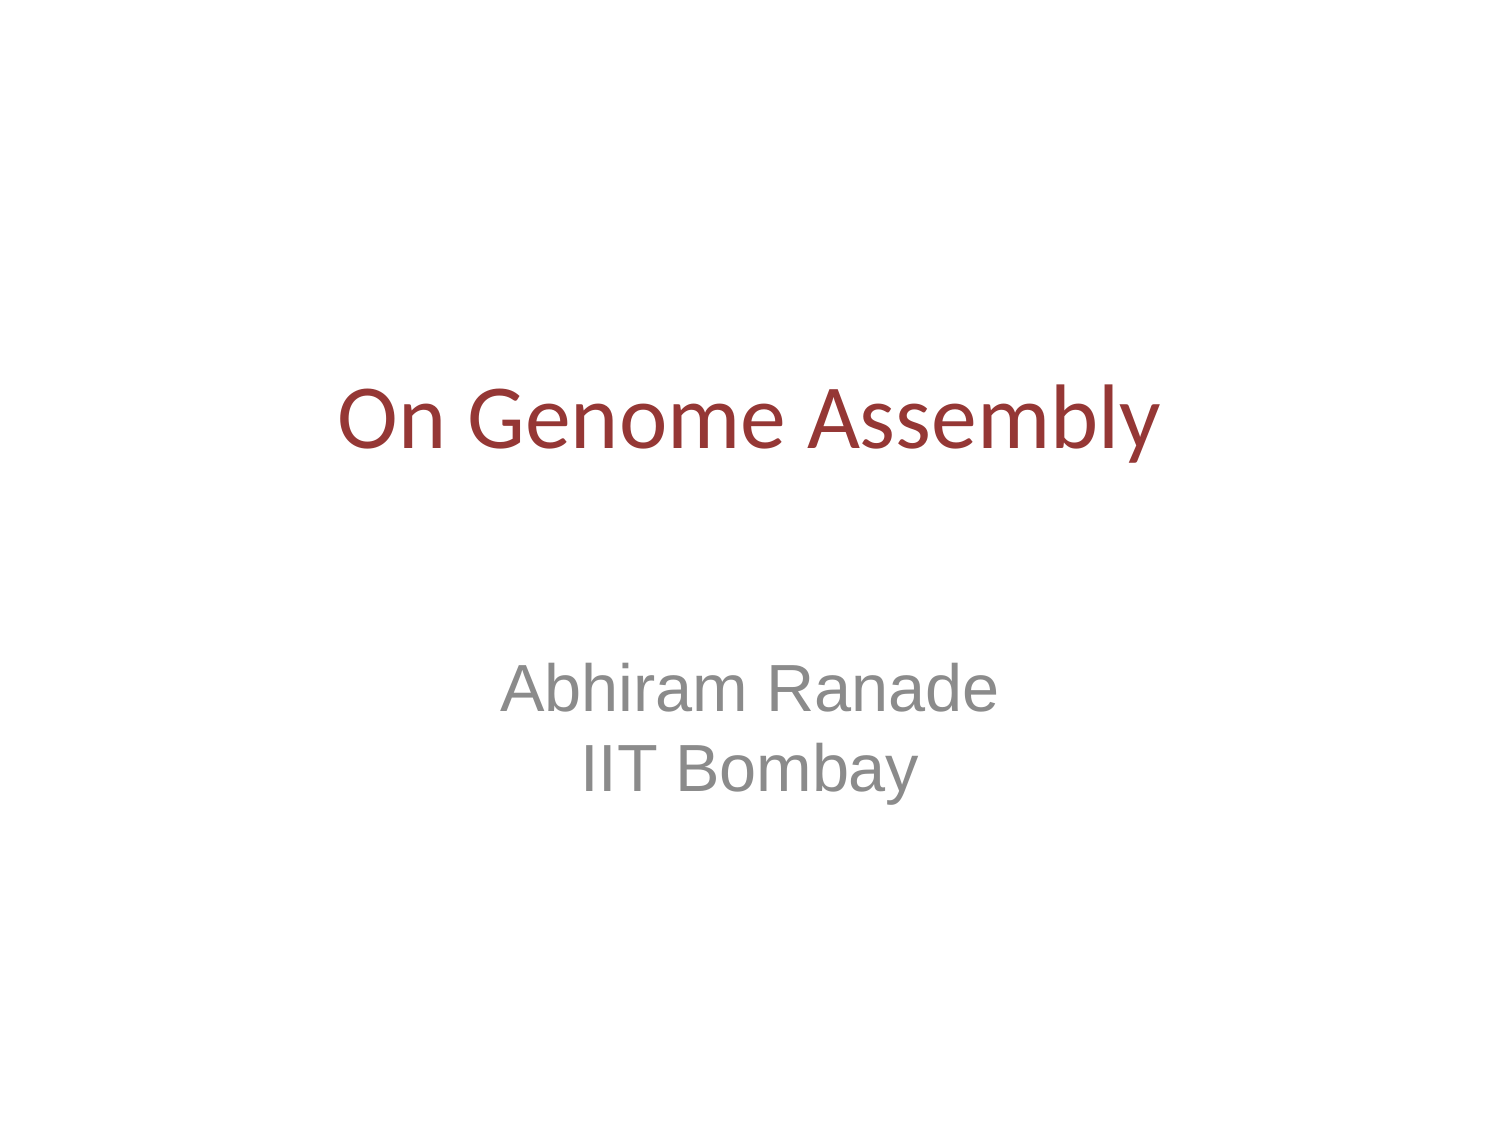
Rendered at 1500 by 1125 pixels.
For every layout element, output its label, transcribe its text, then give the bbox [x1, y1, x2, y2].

title On Genome Assembly [112, 349, 1388, 591]
subtitle Abhiram Ranade IIT Bombay [225, 637, 1275, 925]
